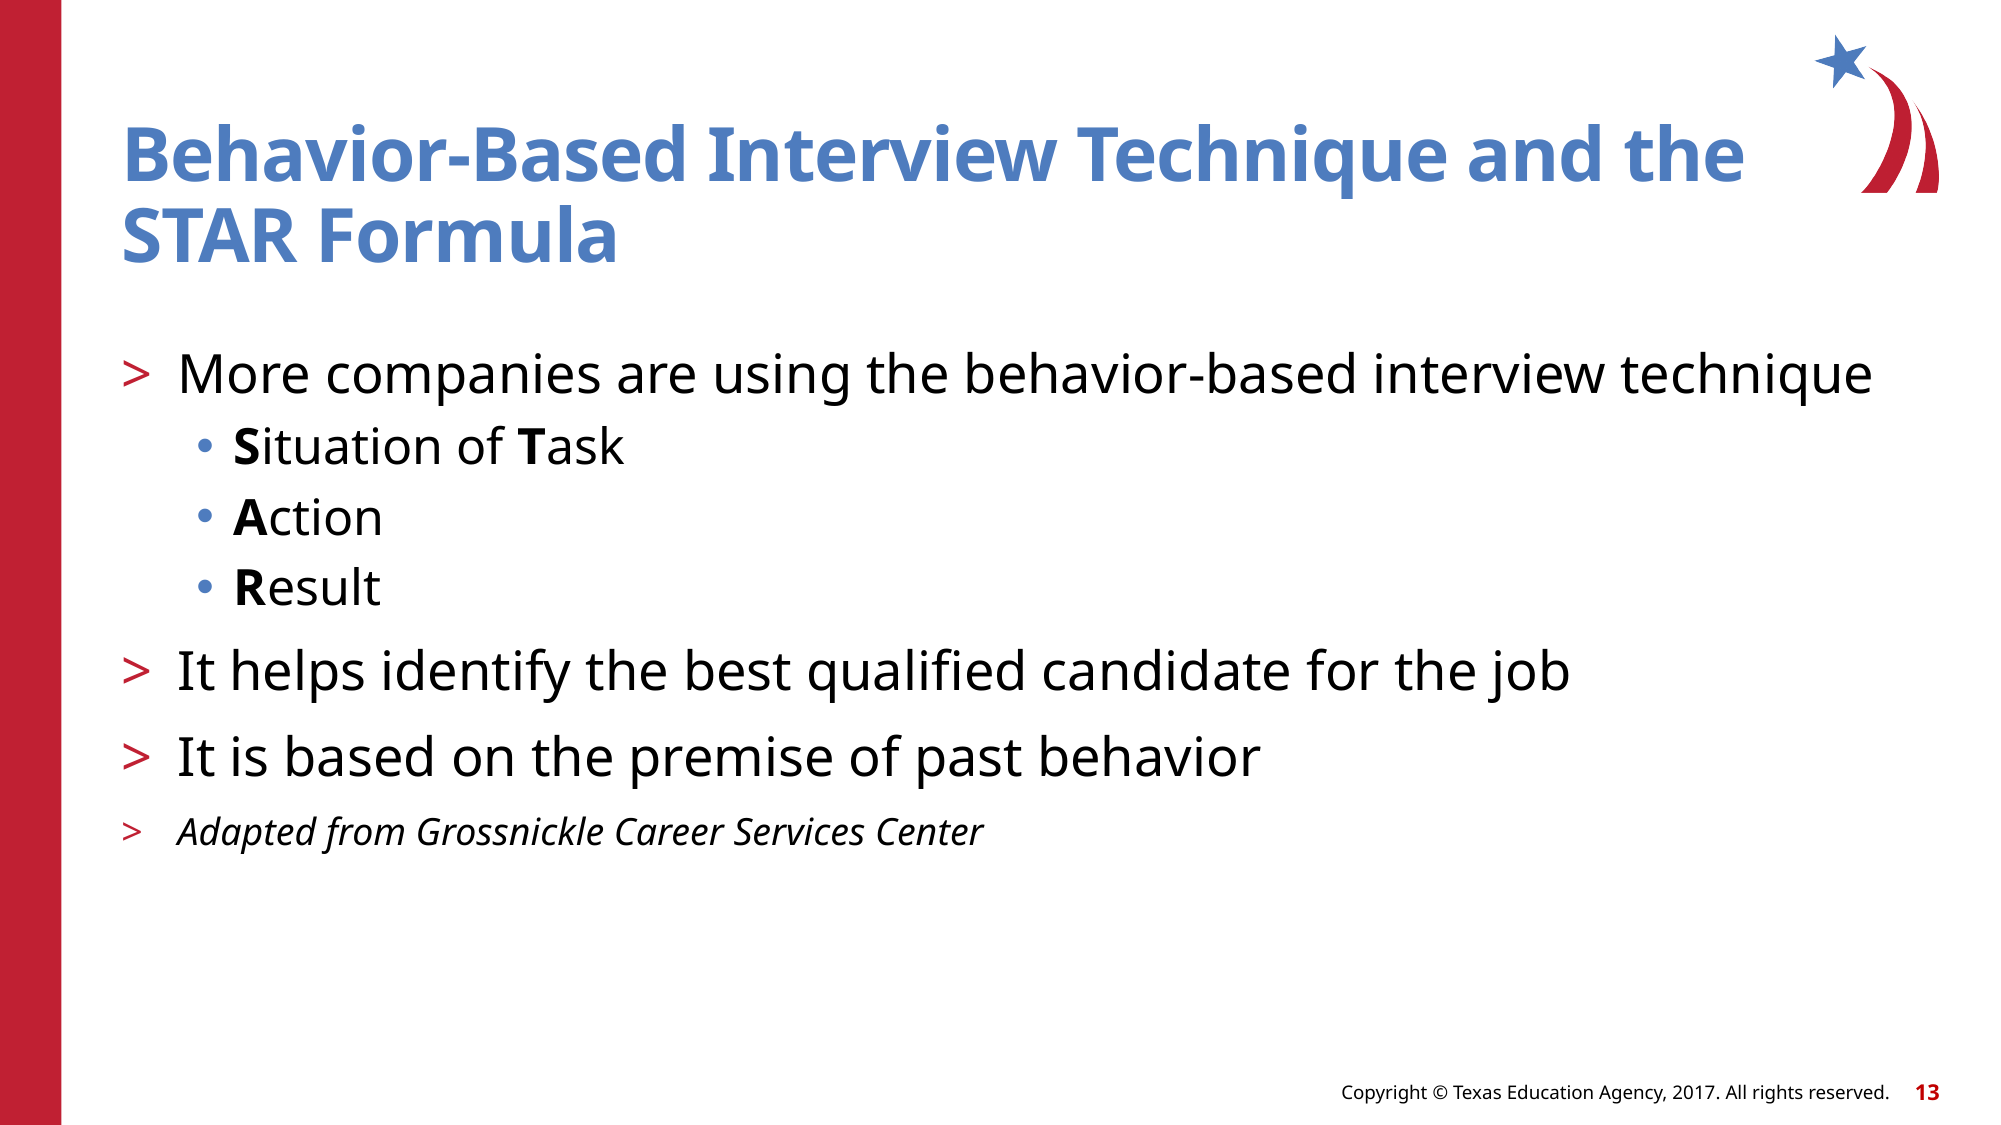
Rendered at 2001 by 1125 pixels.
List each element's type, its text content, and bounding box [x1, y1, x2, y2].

list More companies are using the behavior-based interview technique Situation of Task Action Result It helps identify the best qualified candidate for the job It is based on the premise of past behavior Adapted from Grossnickle Career Services Center [121, 339, 1884, 1117]
picture [1814, 34, 1939, 193]
title Behavior-Based Interview Technique and the STAR Formula [121, 135, 1772, 279]
